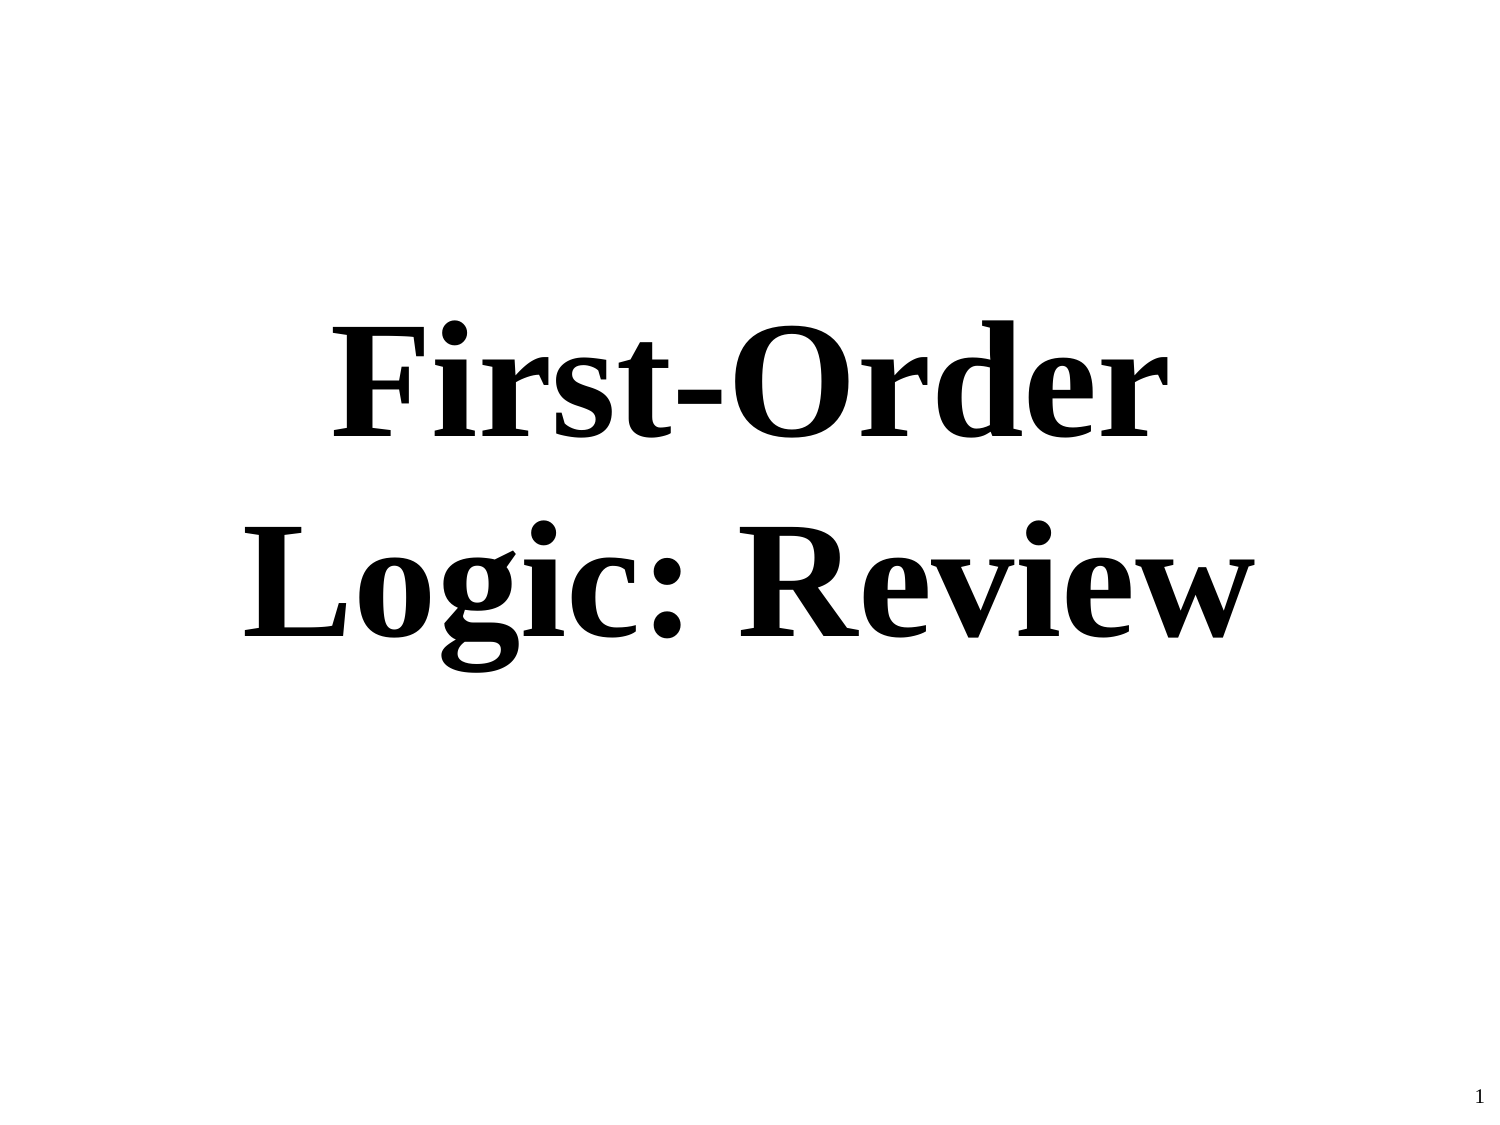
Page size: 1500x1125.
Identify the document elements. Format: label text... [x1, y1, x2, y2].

title First-Order Logic: Review [112, 349, 1388, 591]
slide_number 1 [1187, 1074, 1500, 1125]
